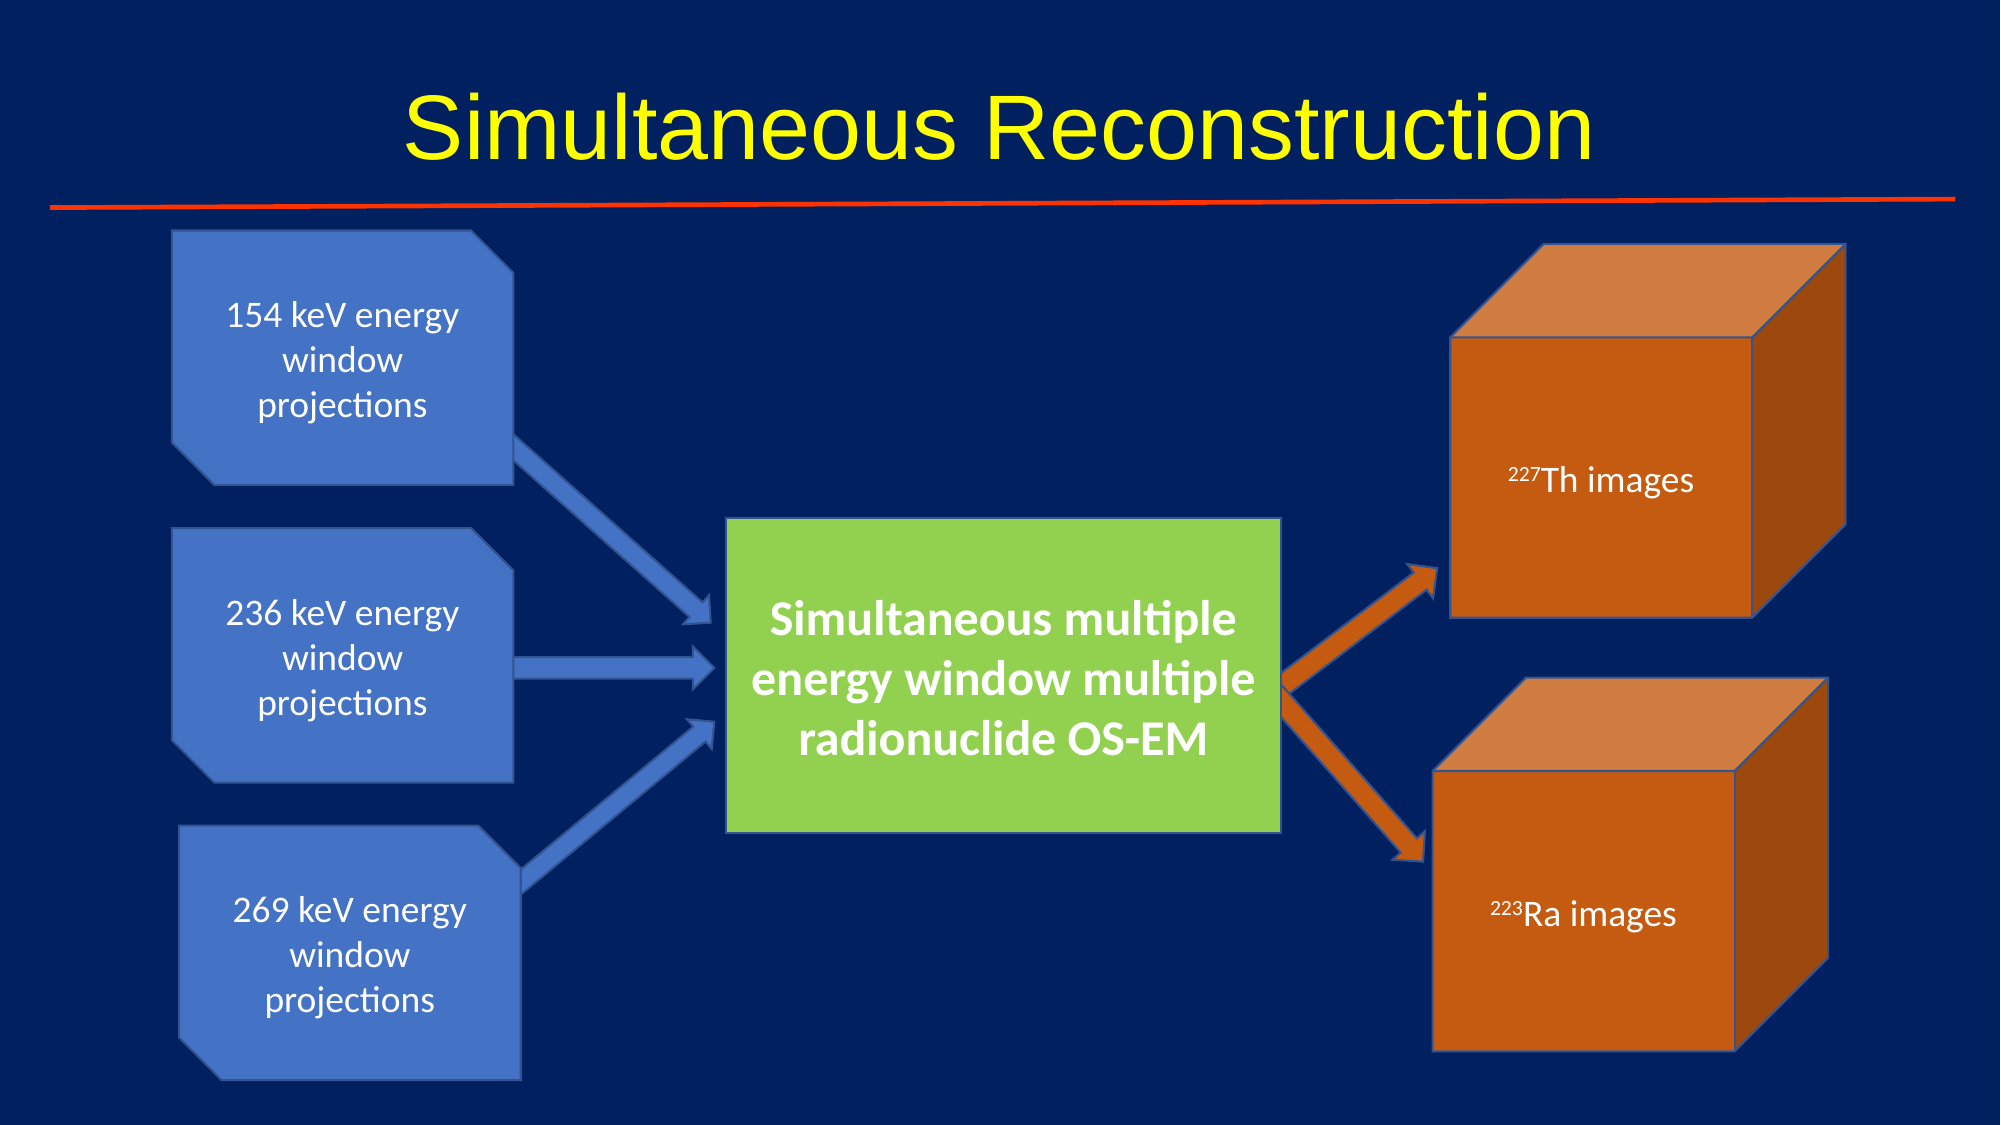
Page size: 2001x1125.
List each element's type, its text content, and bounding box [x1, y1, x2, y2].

text_box [522, 717, 716, 895]
text_box 223Ra images [1431, 676, 1830, 1053]
text_box 269 keV energy window projections [178, 824, 522, 1082]
text_box [515, 434, 712, 626]
text_box [1282, 562, 1439, 694]
title Simultaneous Reconstruction [137, 59, 1863, 201]
text_box [1282, 683, 1427, 863]
text_box 154 keV energy window projections [170, 229, 515, 486]
text_box Simultaneous multiple energy window multiple radionuclide OS-EM [725, 517, 1282, 834]
text_box [515, 643, 716, 692]
text_box 236 keV energy window projections [170, 527, 515, 784]
text_box 227Th images [1449, 242, 1847, 619]
